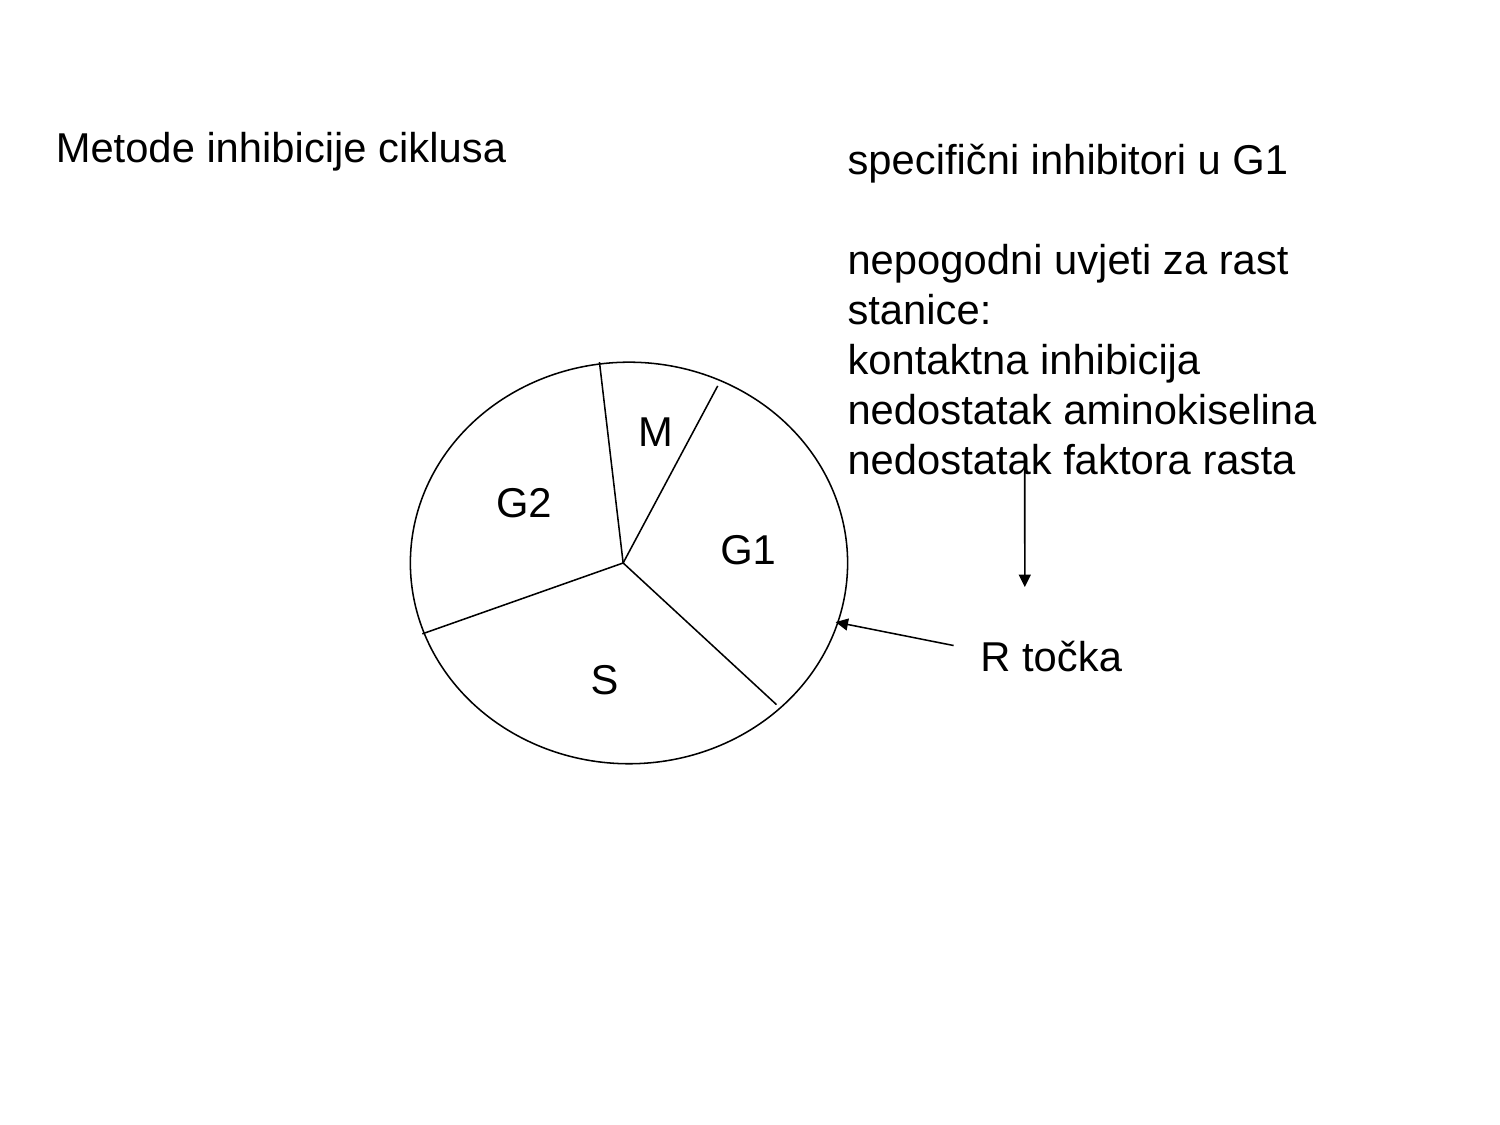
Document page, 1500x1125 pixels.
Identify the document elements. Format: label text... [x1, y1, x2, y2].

text_box [1018, 491, 1031, 587]
text_box Metode inhibicije ciklusa [41, 113, 522, 179]
text_box S [575, 645, 634, 711]
text_box M [623, 397, 688, 463]
text_box G1 [705, 515, 792, 581]
text_box [410, 362, 848, 764]
text_box R točka [965, 622, 1137, 687]
text_box G2 [481, 468, 567, 534]
text_box specifični inhibitori u G1 nepogodni uvjeti za rast stanice: kontaktna inhibicija nedostatak aminokiselina nedostatak faktora rasta [832, 125, 1458, 491]
text_box [835, 618, 954, 646]
